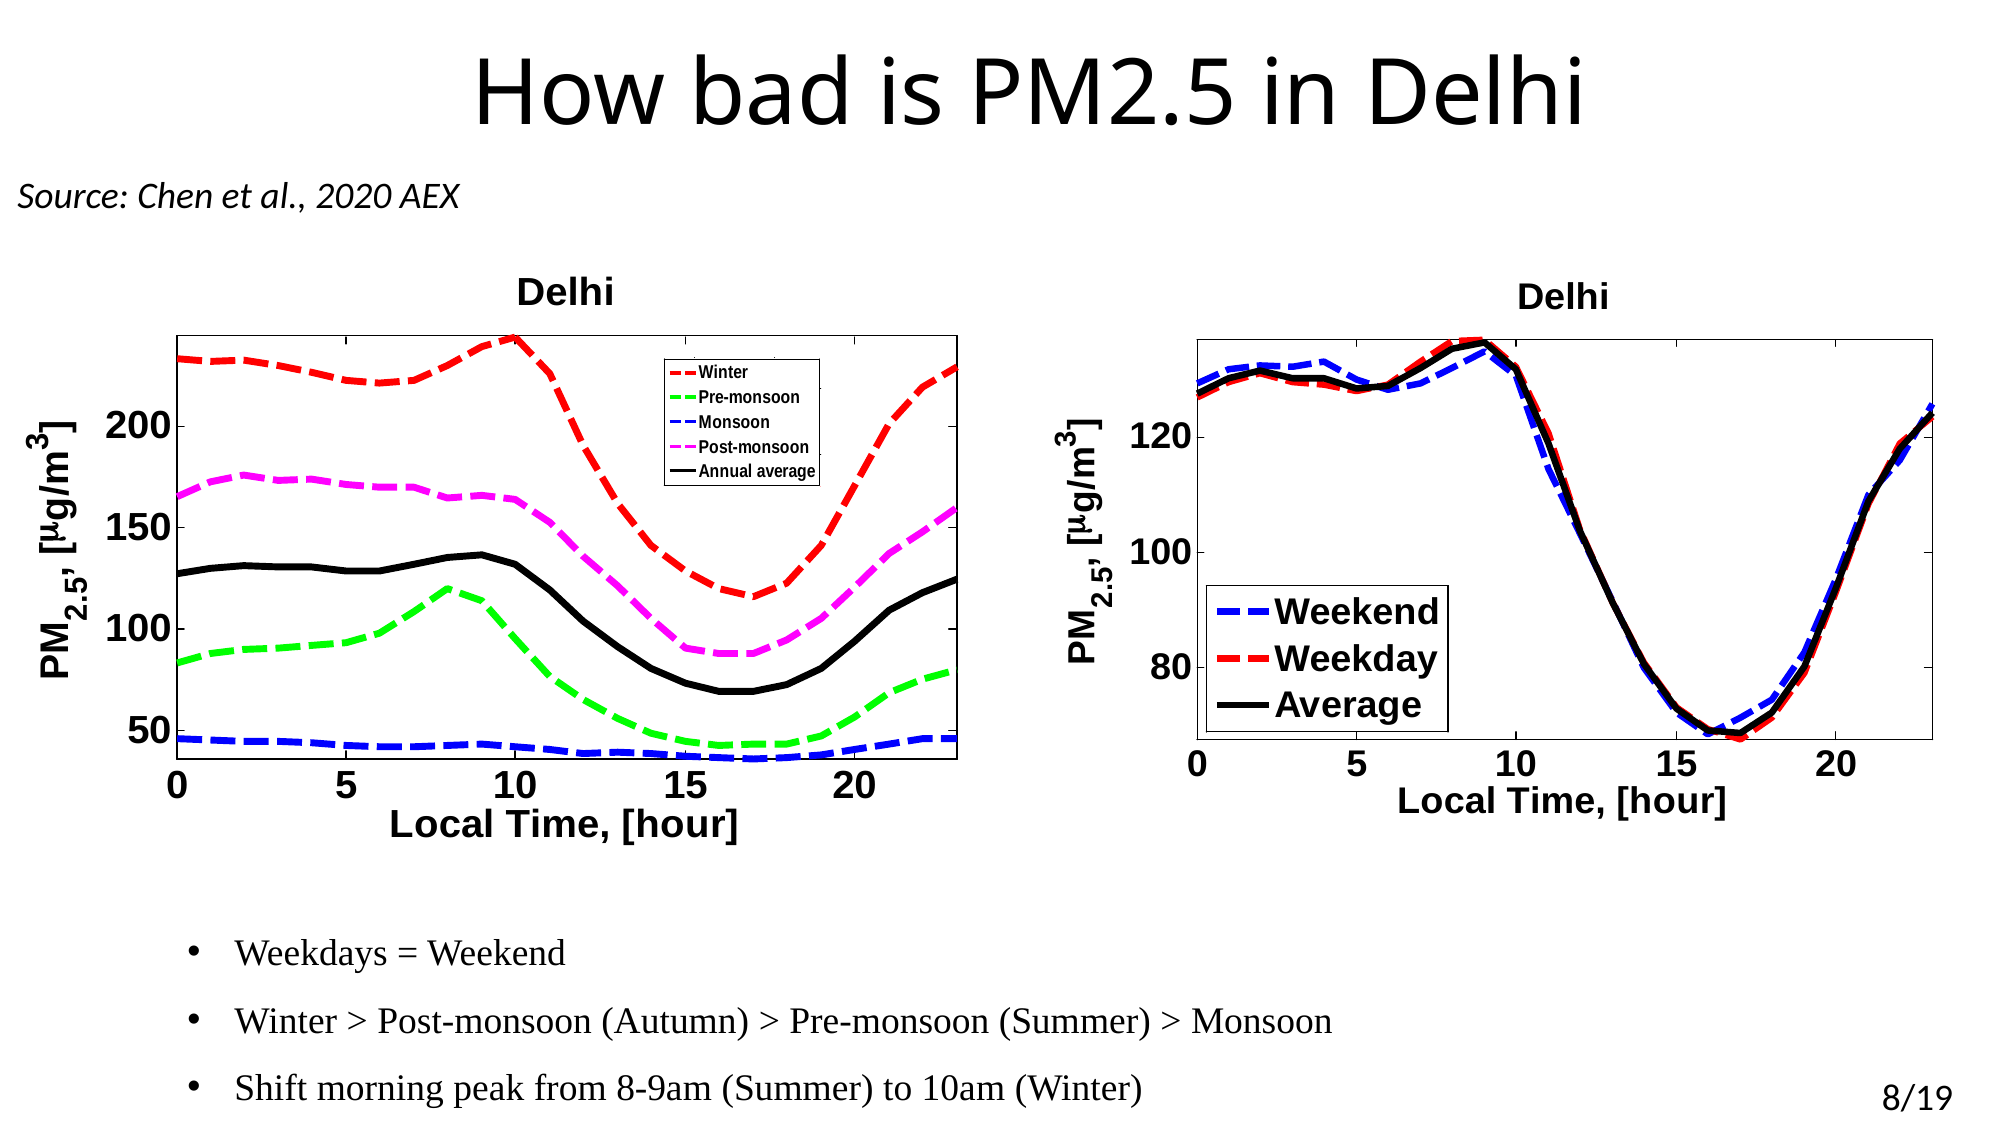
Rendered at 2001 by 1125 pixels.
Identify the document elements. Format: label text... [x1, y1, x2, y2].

text_box How bad is PM2.5 in Delhi [167, 0, 1893, 204]
text_box Weekdays = Weekend Winter > Post-monsoon (Autumn) > Pre-monsoon (Summer) > Monsoon Shift morning peak from 8-9am (Summer) to 10am (Winter) [172, 898, 1349, 1116]
picture [1030, 278, 1953, 840]
text_box Source: Chen et al., 2020 AEX [2, 163, 475, 223]
slide_number 8/19 [1550, 1065, 2000, 1125]
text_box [0, 253, 987, 866]
